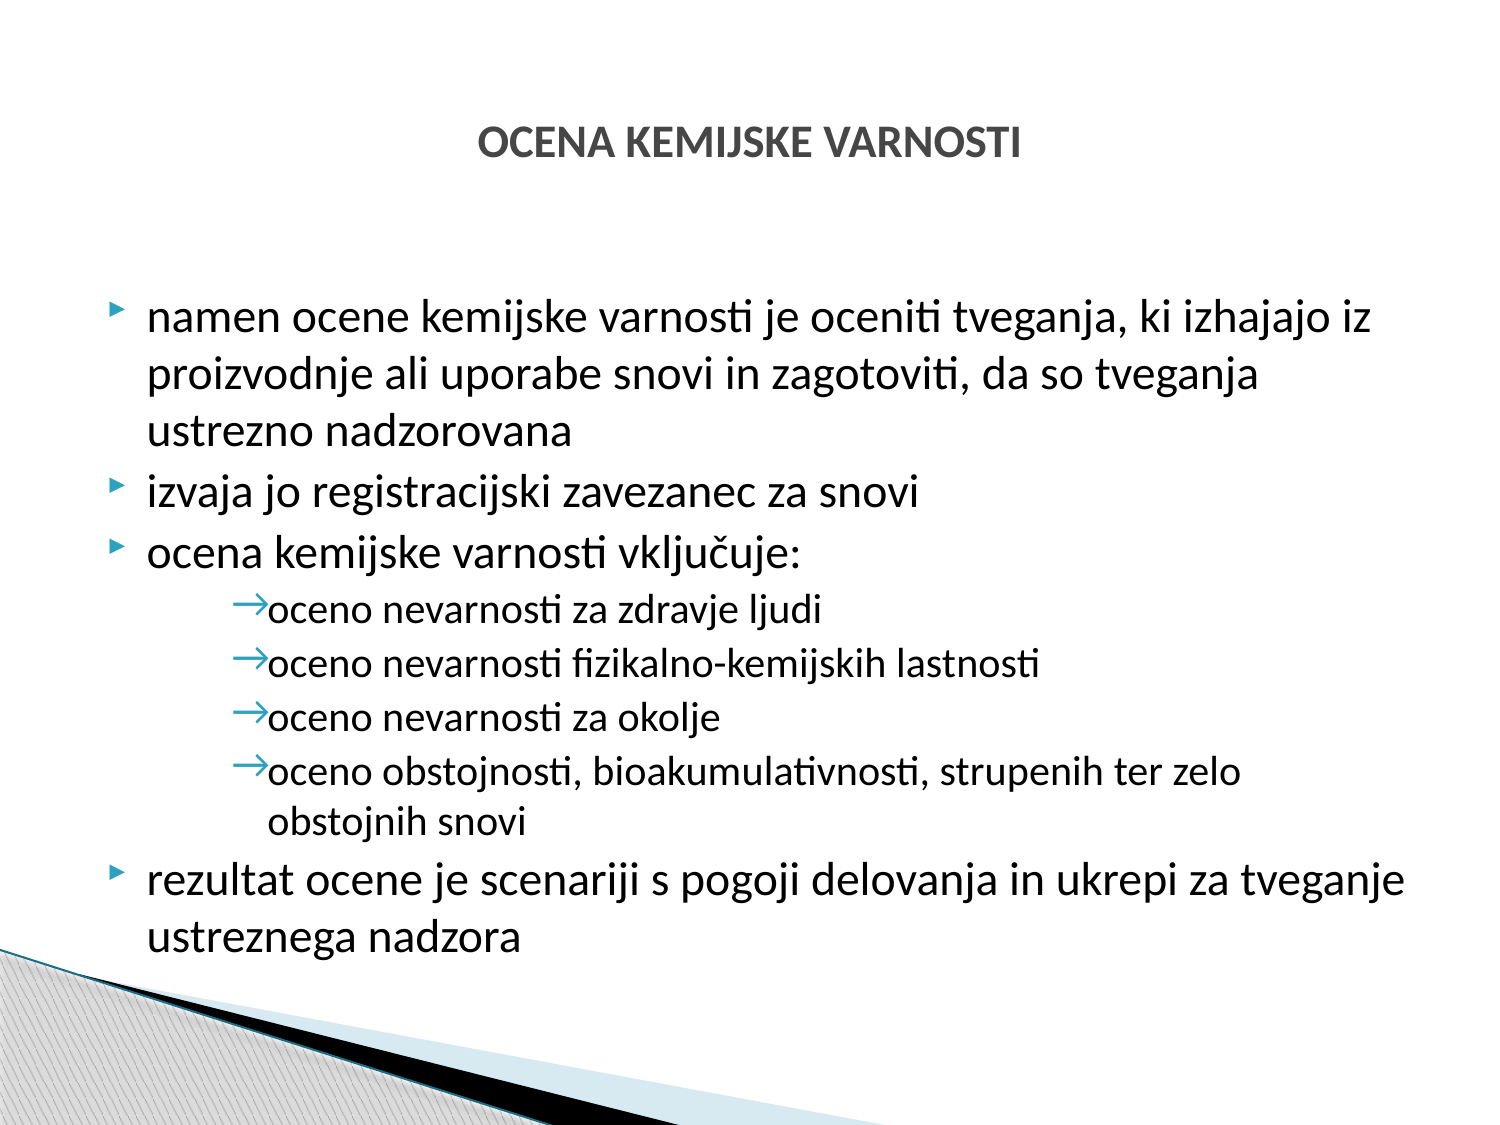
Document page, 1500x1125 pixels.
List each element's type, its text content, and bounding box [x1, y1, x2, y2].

list namen ocene kemijske varnosti je oceniti tveganja, ki izhajajo iz proizvodnje ali uporabe snovi in zagotoviti, da so tveganja ustrezno nadzorovana izvaja jo registracijski zavezanec za snovi ocena kemijske varnosti vključuje: oceno nevarnosti za zdravje ljudi oceno nevarnosti fizikalno-kemijskih lastnosti oceno nevarnosti za okolje oceno obstojnosti, bioakumulativnosti, strupenih ter zelo obstojnih snovi rezultat ocene je scenariji s pogoji delovanja in ukrepi za tveganje ustreznega nadzora [75, 243, 1425, 986]
title OCENA KEMIJSKE VARNOSTI [75, 45, 1425, 233]
